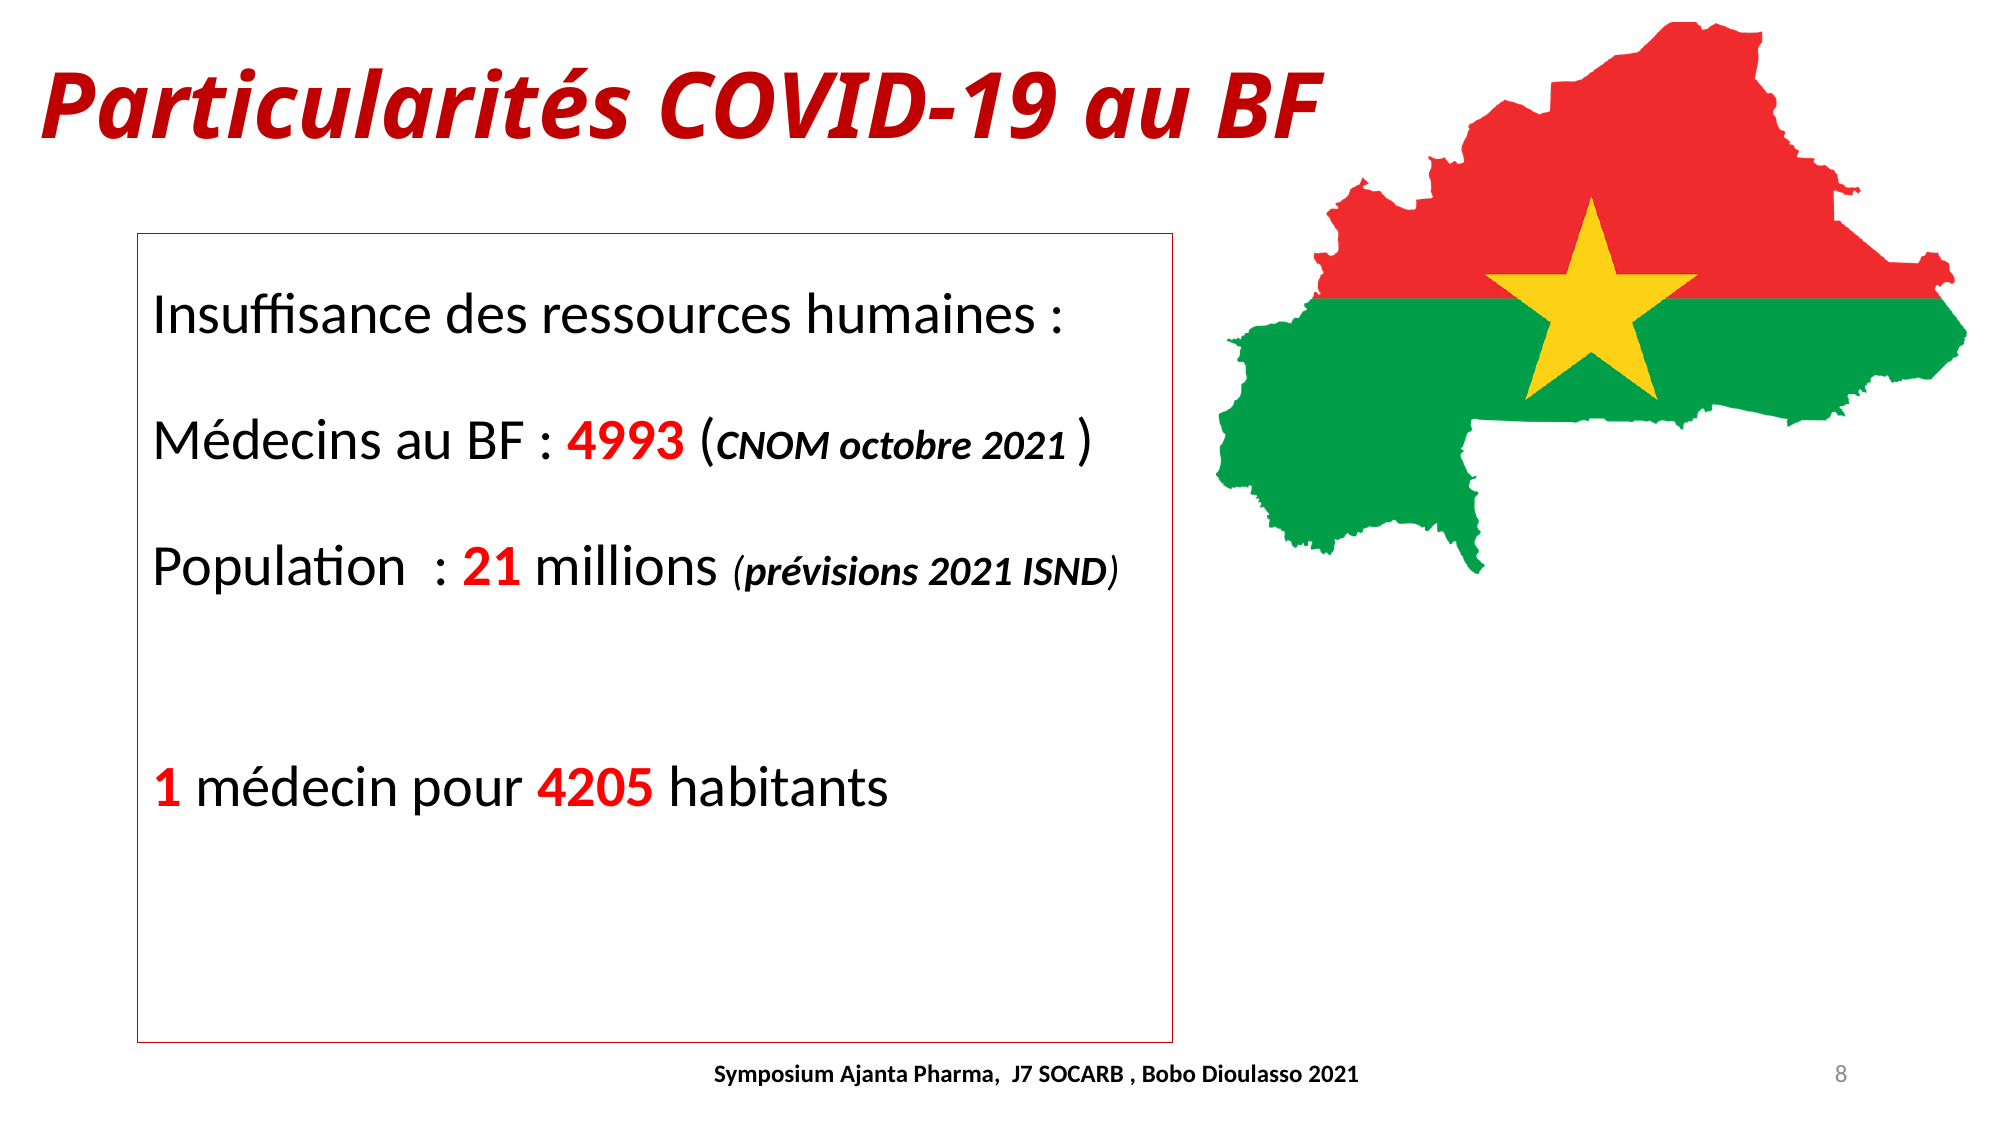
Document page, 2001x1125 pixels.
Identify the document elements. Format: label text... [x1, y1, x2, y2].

footer Symposium Ajanta Pharma, J7 SOCARB , Bobo Dioulasso 2021 [662, 1042, 1413, 1103]
picture [1216, 22, 1967, 574]
text_box Particularités COVID-19 au BF [24, 0, 1750, 218]
list Insuffisance des ressources humaines : Médecins au BF : 4993 (CNOM octobre 2021 ) Population : 21 millions (prévisions 2021 ISND) 1 médecin pour 4205 habitants [137, 233, 1173, 1043]
slide_number 8 [1413, 1042, 1863, 1103]
